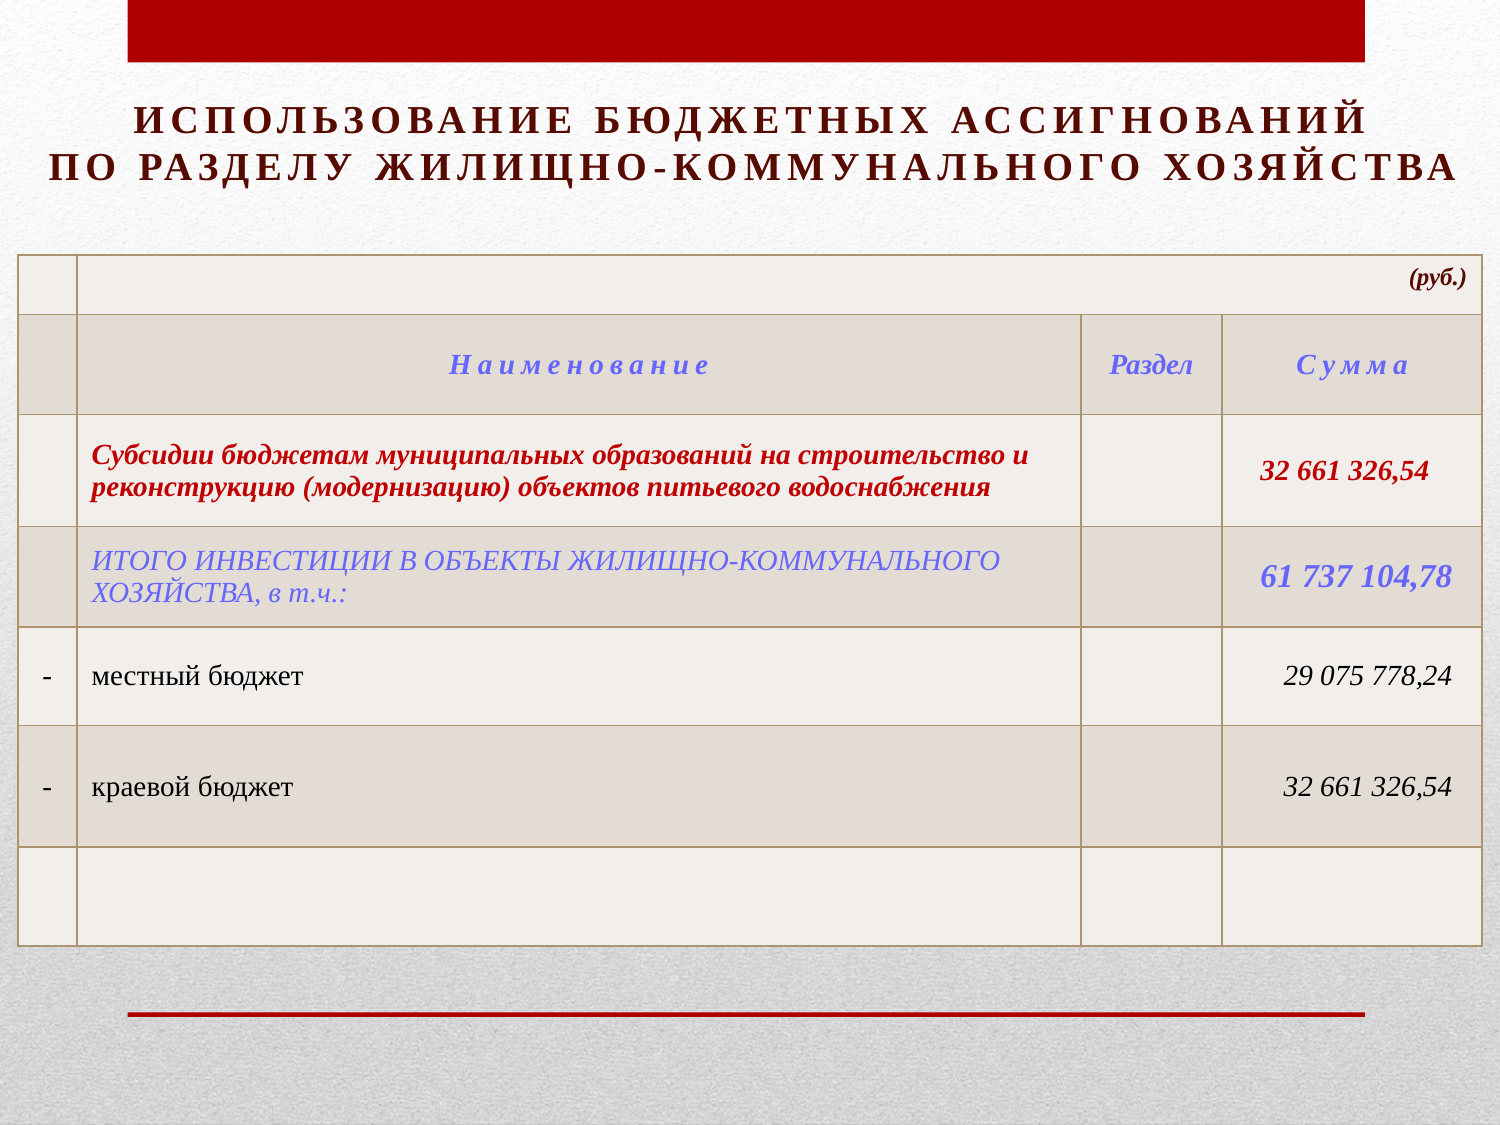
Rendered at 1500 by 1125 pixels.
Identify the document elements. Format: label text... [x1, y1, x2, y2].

table_cell [19, 527, 76, 626]
table_cell 32 661 326,54 [1223, 415, 1481, 526]
table_cell [1082, 415, 1221, 526]
table_cell Наименование [78, 315, 1080, 414]
table_cell Субсидии бюджетам муниципальных образований на строительство и реконструкцию (модернизацию) объектов питьевого водоснабжения [78, 415, 1080, 526]
table_cell [1223, 848, 1481, 945]
table_cell ИТОГО ИНВЕСТИЦИИ В ОБЪЕКТЫ ЖИЛИЩНО-КОММУНАЛЬНОГО ХОЗЯЙСТВА, в т.ч.: [78, 527, 1080, 626]
table_cell [19, 315, 76, 414]
table_cell - [19, 628, 76, 725]
table_header [19, 256, 76, 314]
table_cell [78, 848, 1080, 945]
table_cell 32 661 326,54 [1223, 726, 1481, 846]
table_cell [1082, 527, 1221, 626]
table_cell [19, 848, 76, 945]
table_cell [1082, 628, 1221, 725]
table_cell [1082, 848, 1221, 945]
title ИСПОЛЬЗОВАНИЕ БЮДЖЕТНЫХ АССИГНОВАНИЙ ПО РАЗДЕЛУ ЖИЛИЩНО-КОММУНАЛЬНОГО ХОЗЯЙСТВА [23, 66, 1483, 197]
table_cell Раздел [1082, 315, 1221, 414]
table_cell [1082, 726, 1221, 846]
table_cell - [19, 726, 76, 846]
table_cell 61 737 104,78 [1223, 527, 1481, 626]
table_cell [19, 415, 76, 526]
table_cell Сумма [1223, 315, 1481, 414]
table_cell краевой бюджет [78, 726, 1080, 846]
table_cell 29 075 778,24 [1223, 628, 1481, 725]
table_cell местный бюджет [78, 628, 1080, 725]
table_header (руб.) [78, 256, 1481, 314]
